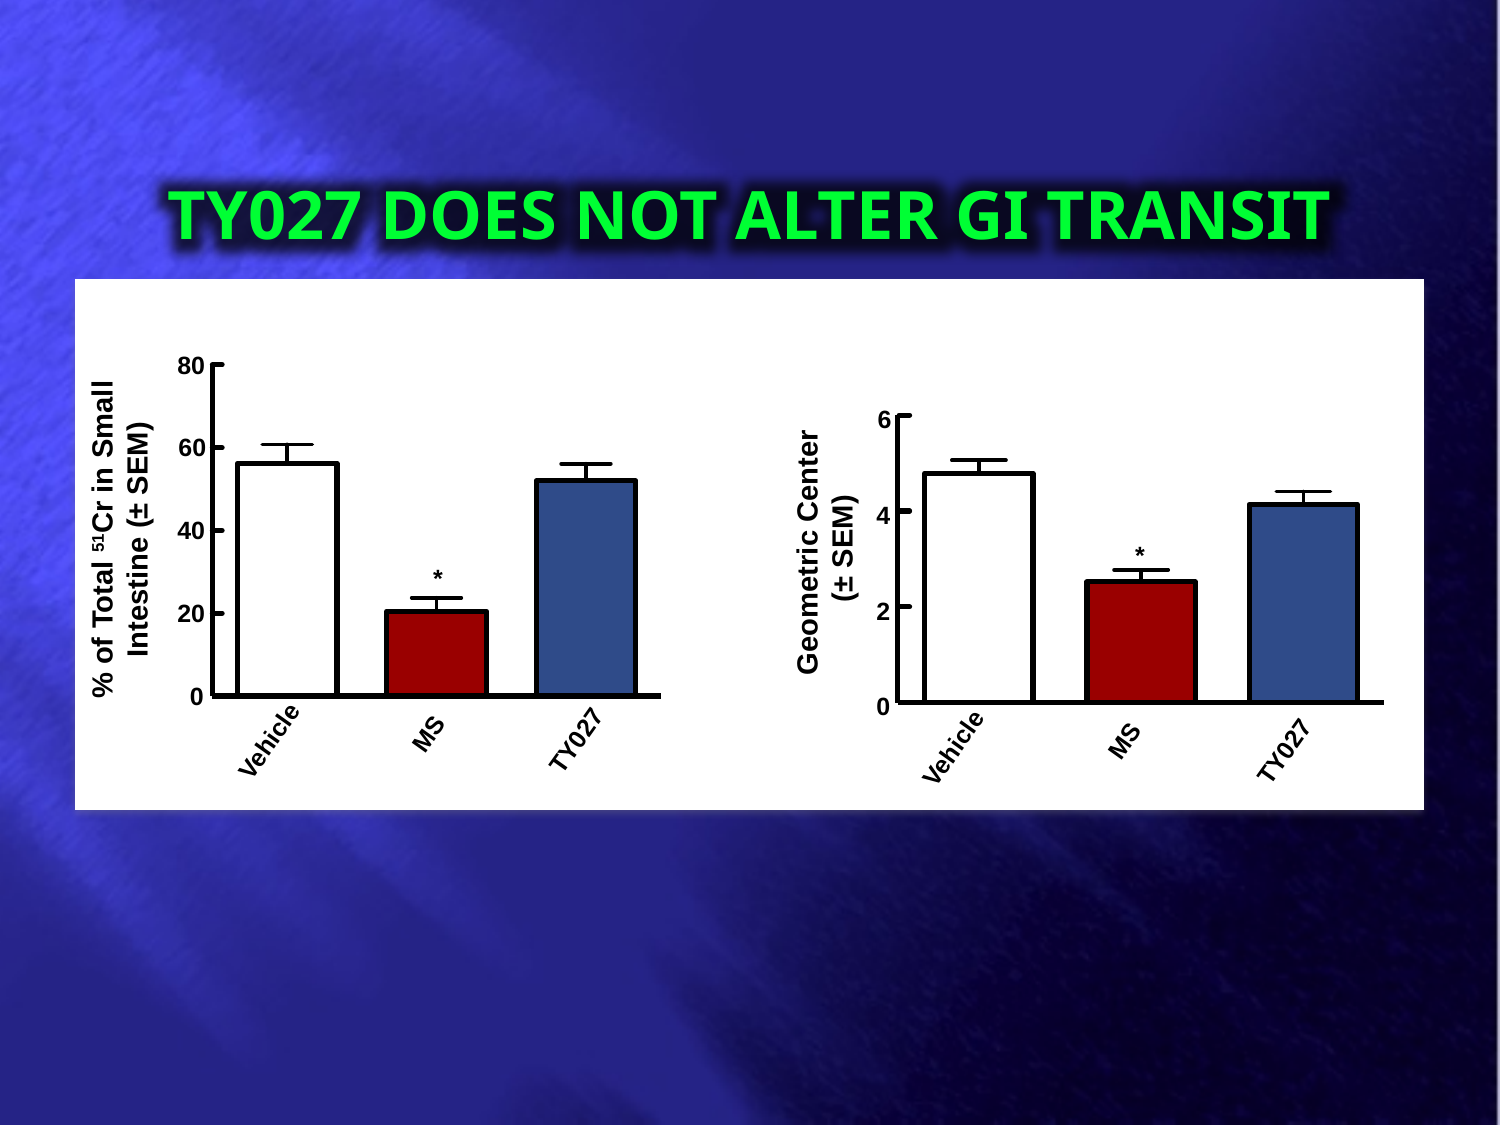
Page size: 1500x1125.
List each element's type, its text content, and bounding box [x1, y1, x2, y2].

picture [0, 0, 1500, 1125]
text_box TY027 DOES NOT ALTER GI TRANSIT [35, 165, 1465, 261]
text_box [75, 279, 1424, 810]
